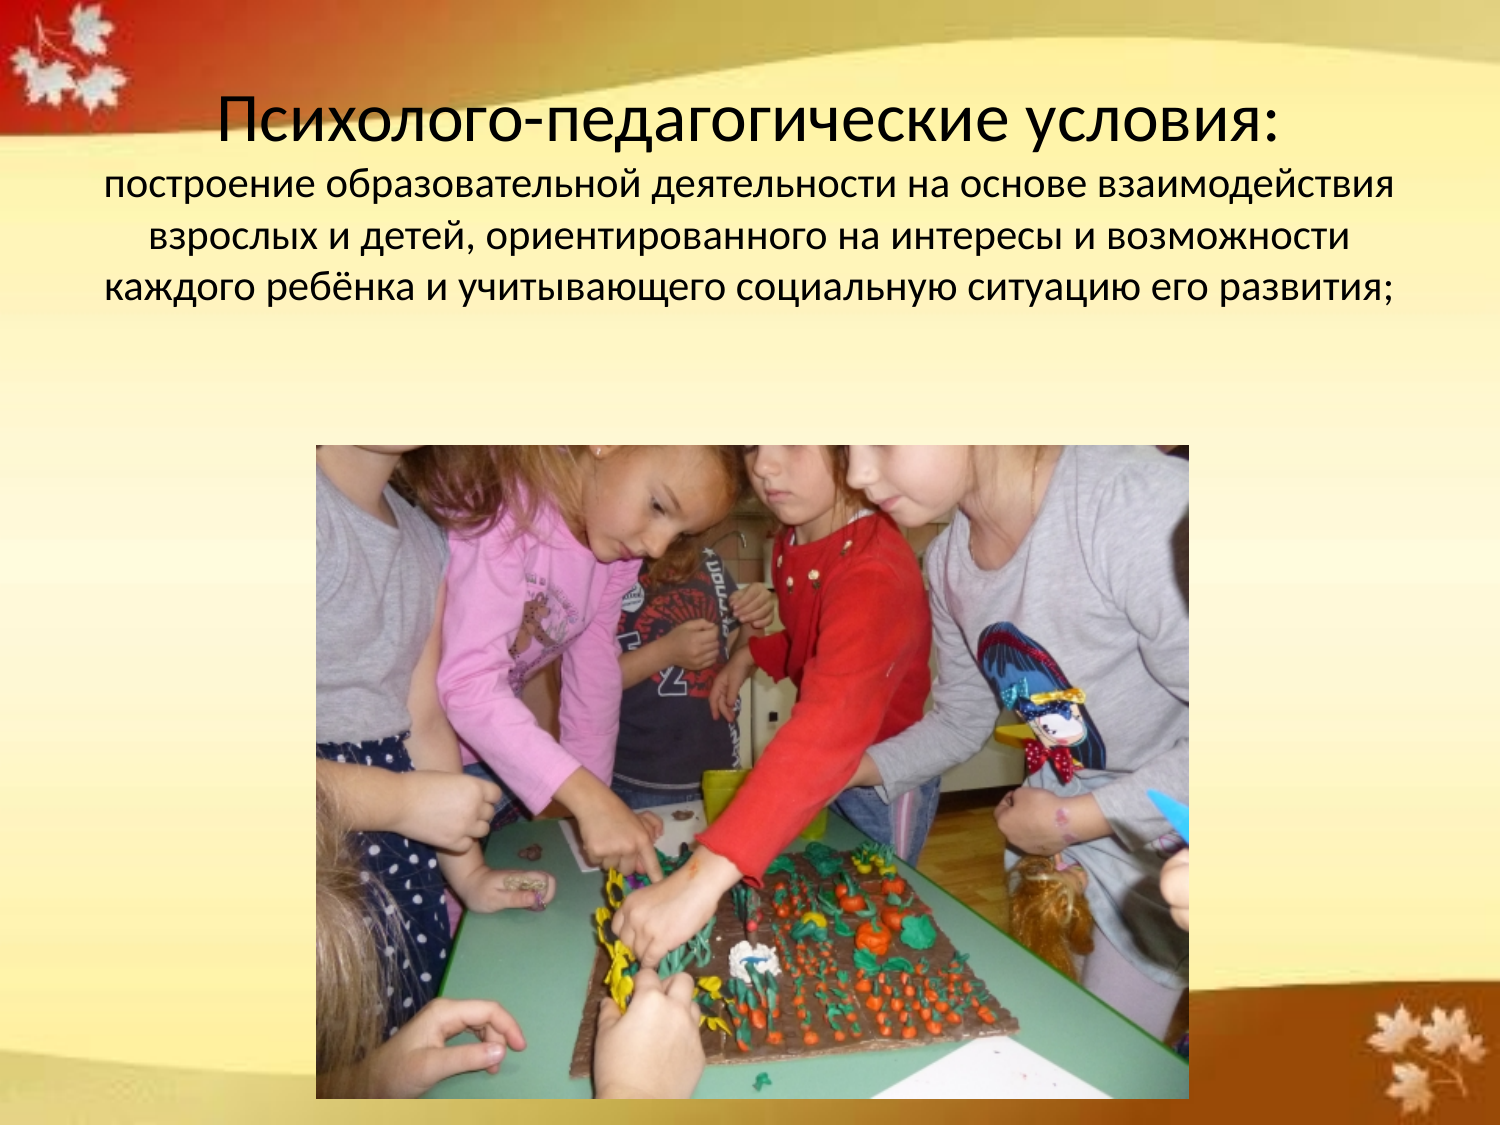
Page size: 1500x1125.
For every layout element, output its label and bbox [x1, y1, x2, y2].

list [316, 445, 1189, 1099]
picture [0, 0, 1500, 1125]
